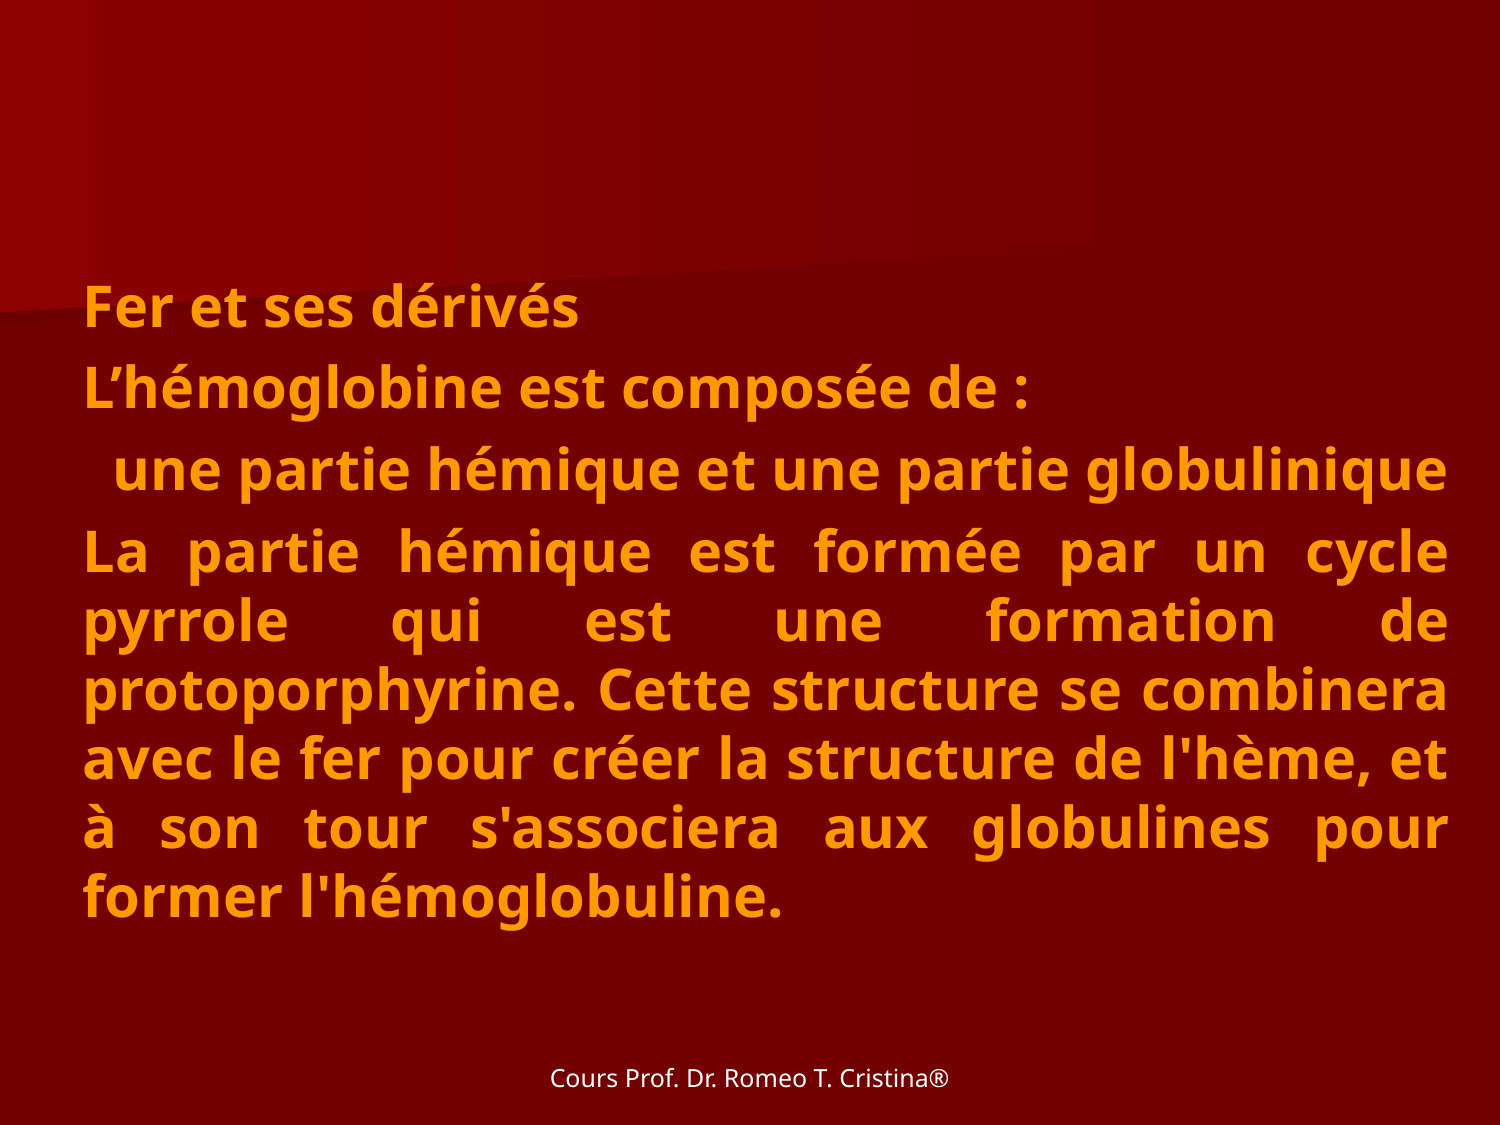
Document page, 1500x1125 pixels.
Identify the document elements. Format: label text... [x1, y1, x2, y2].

list Fer et ses dérivés L’hémoglobine est composée de : une partie hémique et une partie globulinique La partie hémique est formée par un cycle pyrrole qui est une formation de protoporphyrine. Cette structure se combinera avec le fer pour créer la structure de l'hème, et à son tour s'associera aux globulines pour former l'hémoglobuline. [74, 261, 1460, 1001]
text_box Cours Prof. Dr. Romeo T. Cristina® [519, 1055, 980, 1100]
